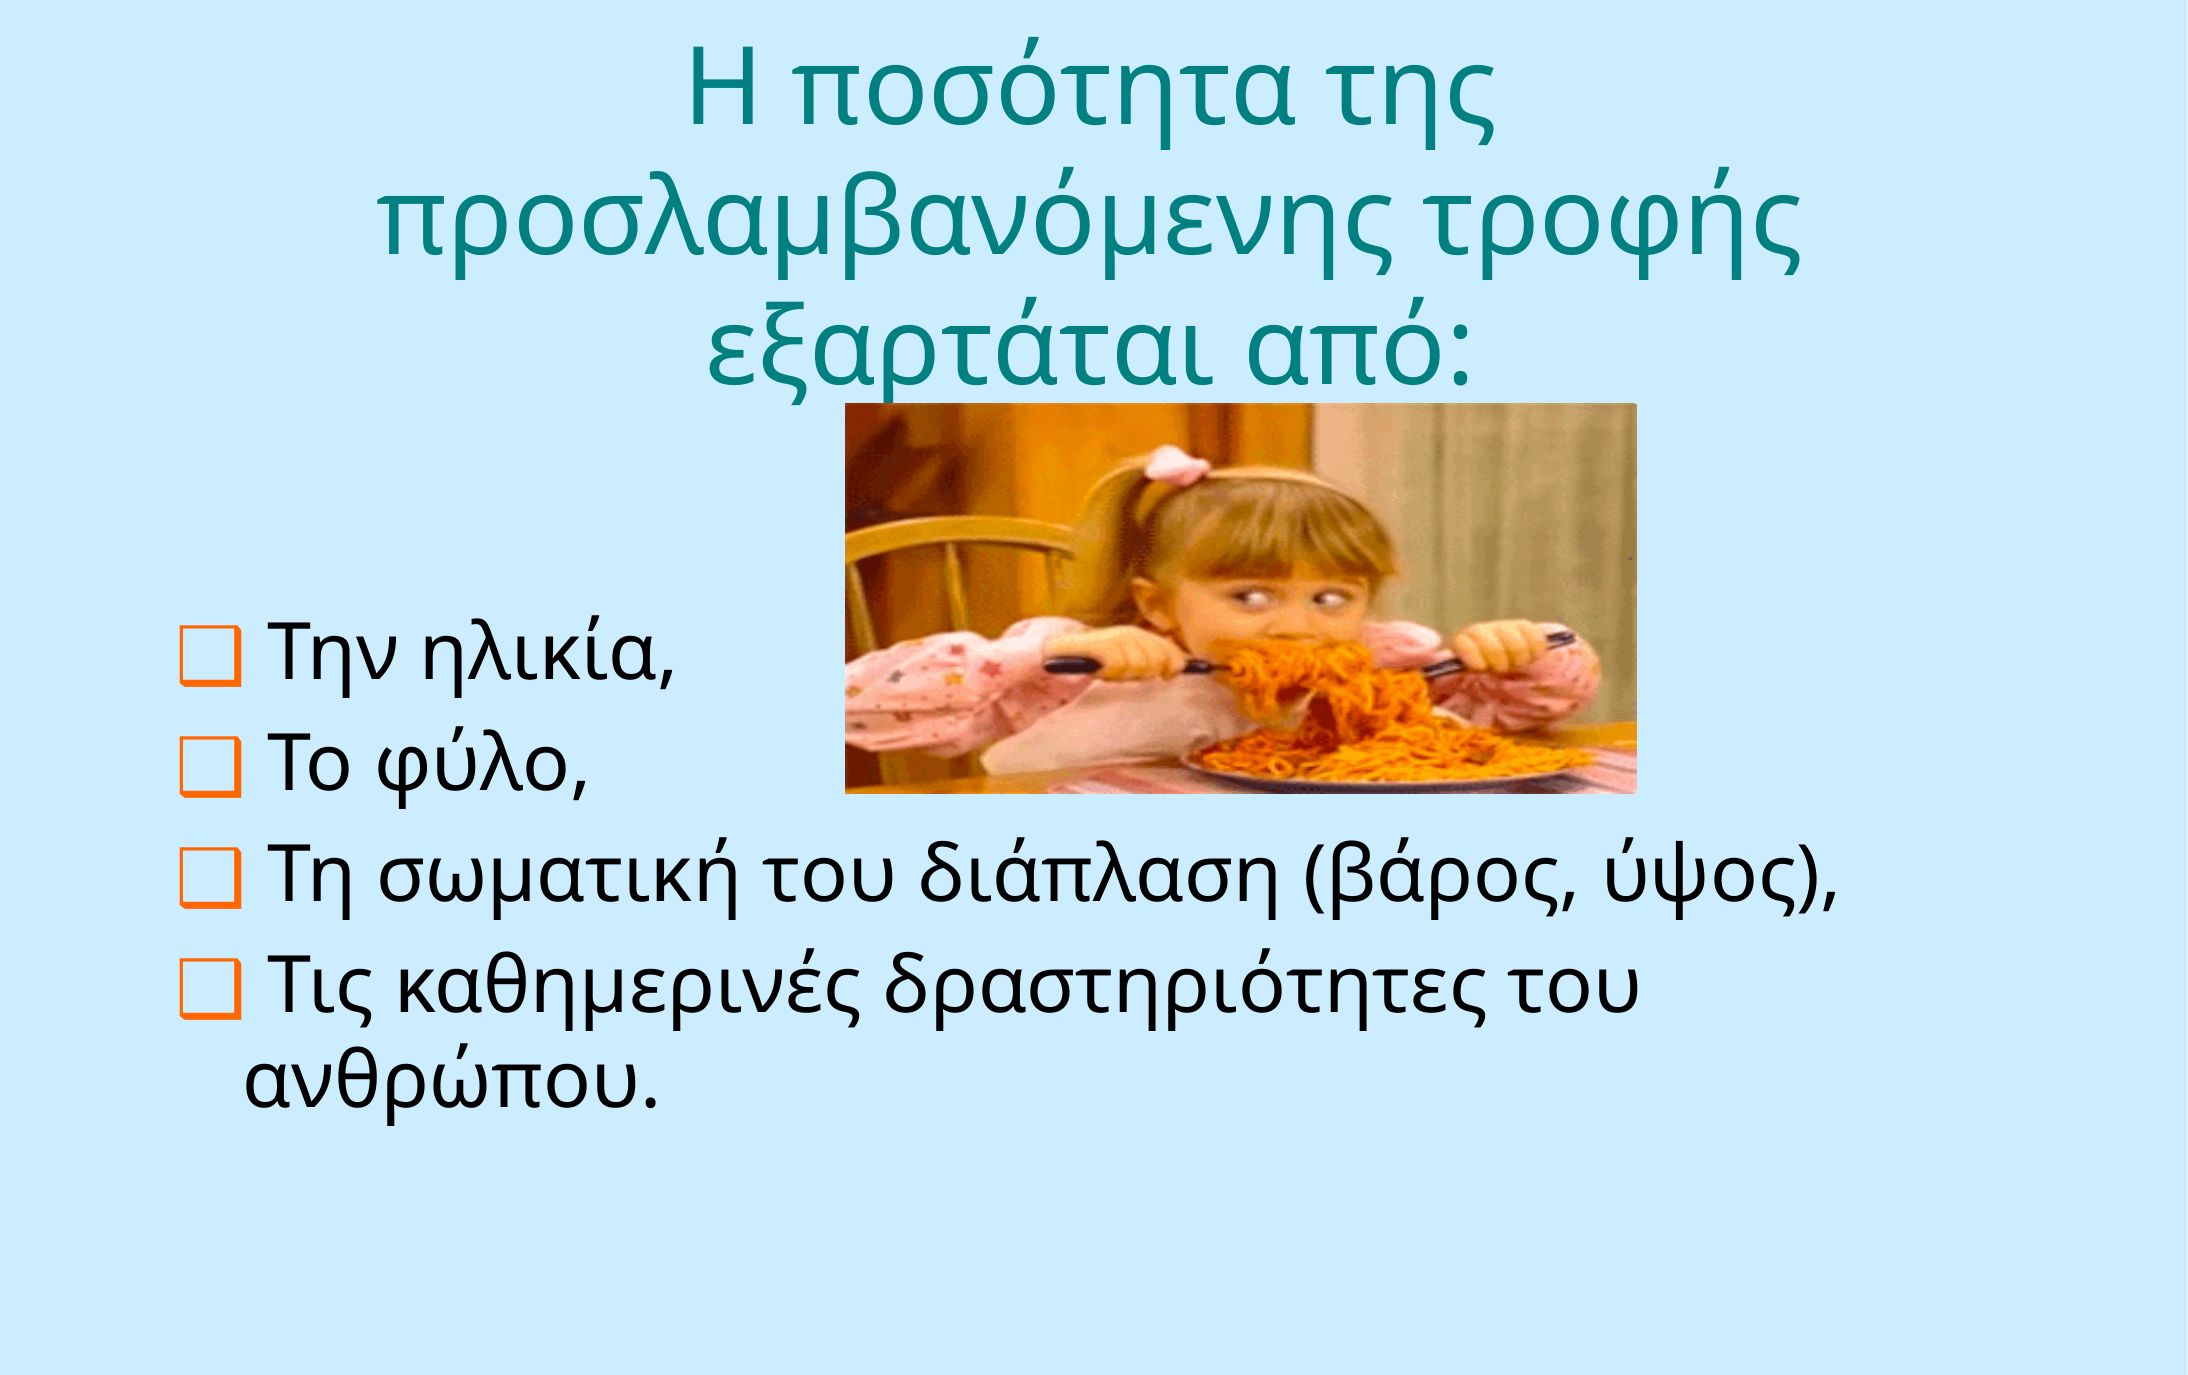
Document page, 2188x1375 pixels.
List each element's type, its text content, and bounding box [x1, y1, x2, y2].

list Την ηλικία, Το φύλο, Τη σωματική του διάπλαση (βάρος, ύψος), Τις καθημερινές δραστηριότητες του ανθρώπου. [160, 592, 2020, 1296]
title Η ποσότητα της προσλαμβανόμενης τροφής εξαρτάται από: [160, 96, 2020, 326]
picture [845, 403, 1638, 794]
